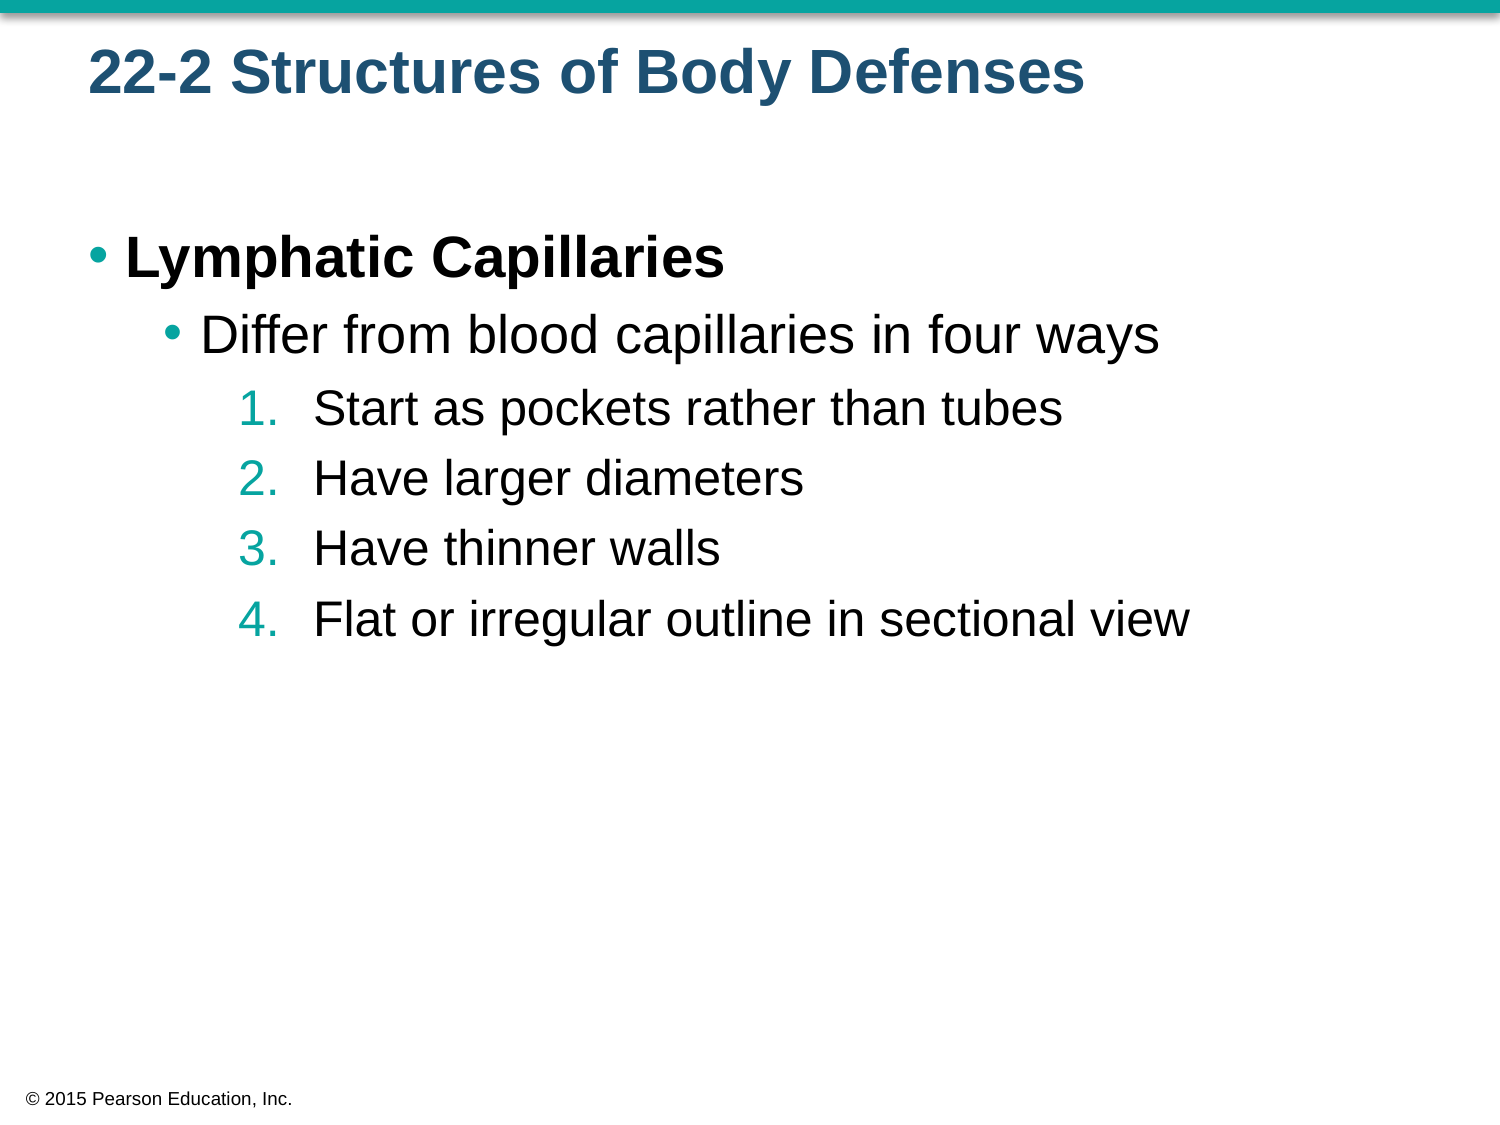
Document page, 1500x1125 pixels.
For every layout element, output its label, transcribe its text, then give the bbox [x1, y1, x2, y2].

title 22-2 Structures of Body Defenses [73, 31, 1433, 189]
list Lymphatic Capillaries Differ from blood capillaries in four ways Start as pockets rather than tubes Have larger diameters Have thinner walls Flat or irregular outline in sectional view [73, 211, 1433, 1026]
